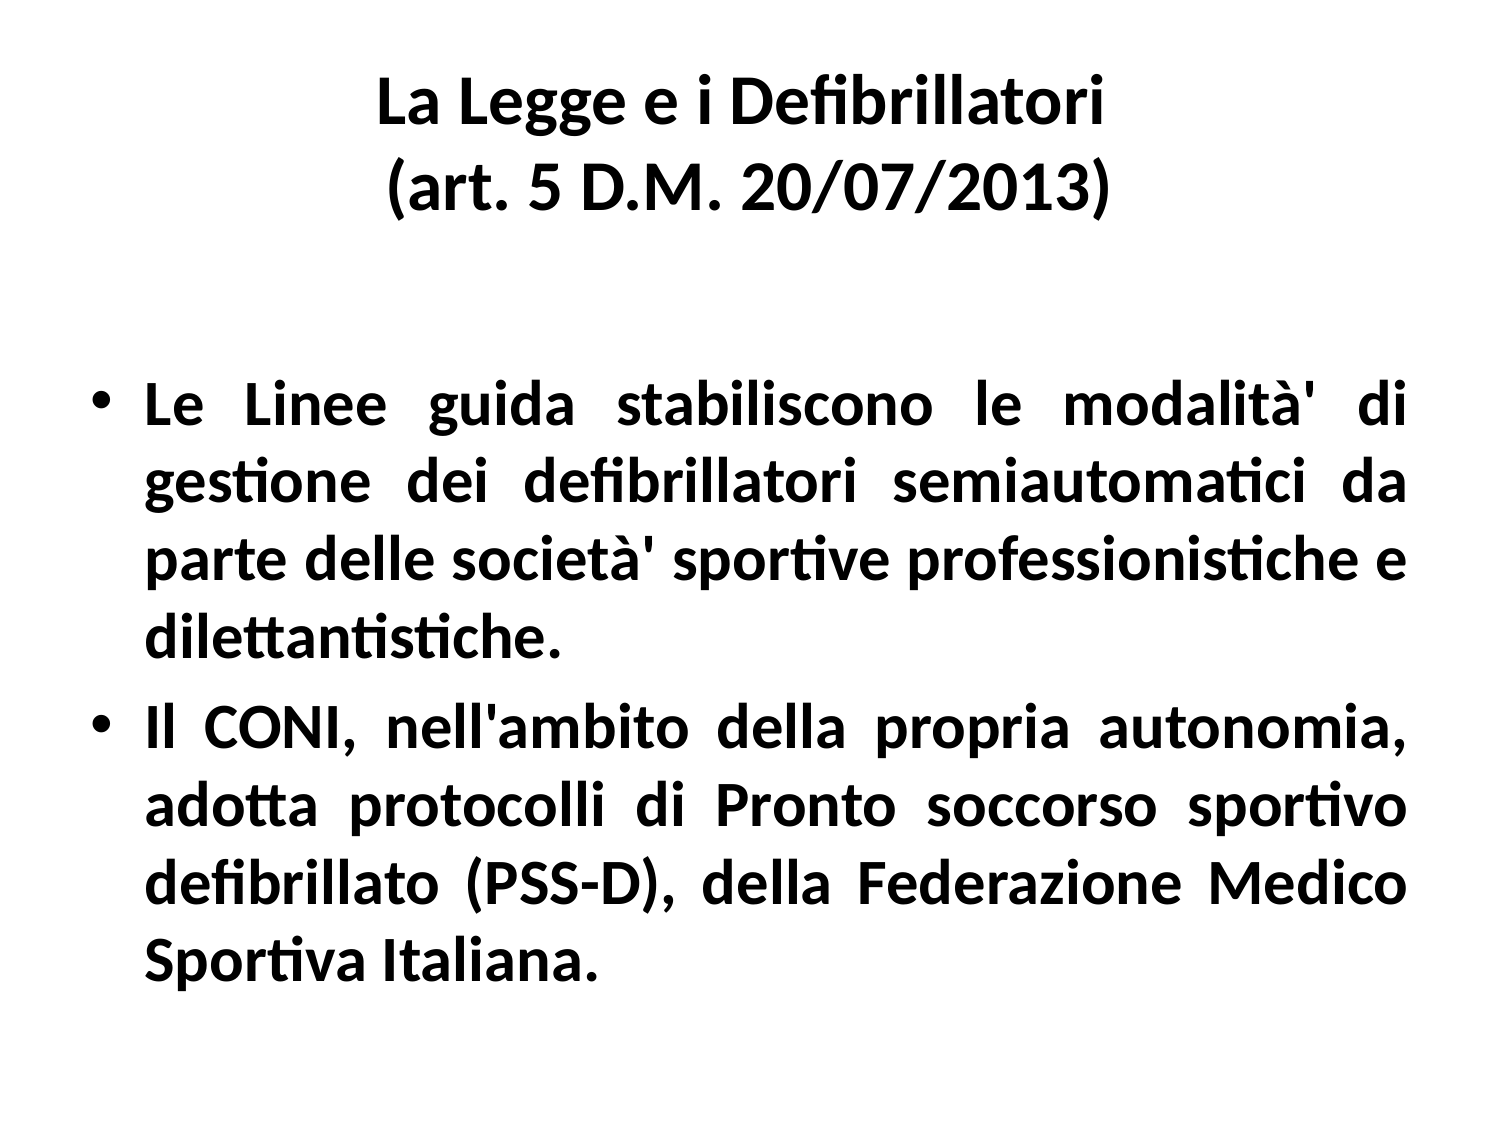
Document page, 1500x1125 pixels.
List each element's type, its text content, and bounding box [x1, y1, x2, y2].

title La Legge e i Defibrillatori (art. 5 D.M. 20/07/2013) [75, 45, 1425, 233]
list Le Linee guida stabiliscono le modalità' di gestione dei defibrillatori semiautomatici da parte delle società' sportive professionistiche e dilettantistiche. Il CONI, nell'ambito della propria autonomia, adotta protocolli di Pronto soccorso sportivo defibrillato (PSS-D), della Federazione Medico Sportiva Italiana. [75, 262, 1425, 1005]
